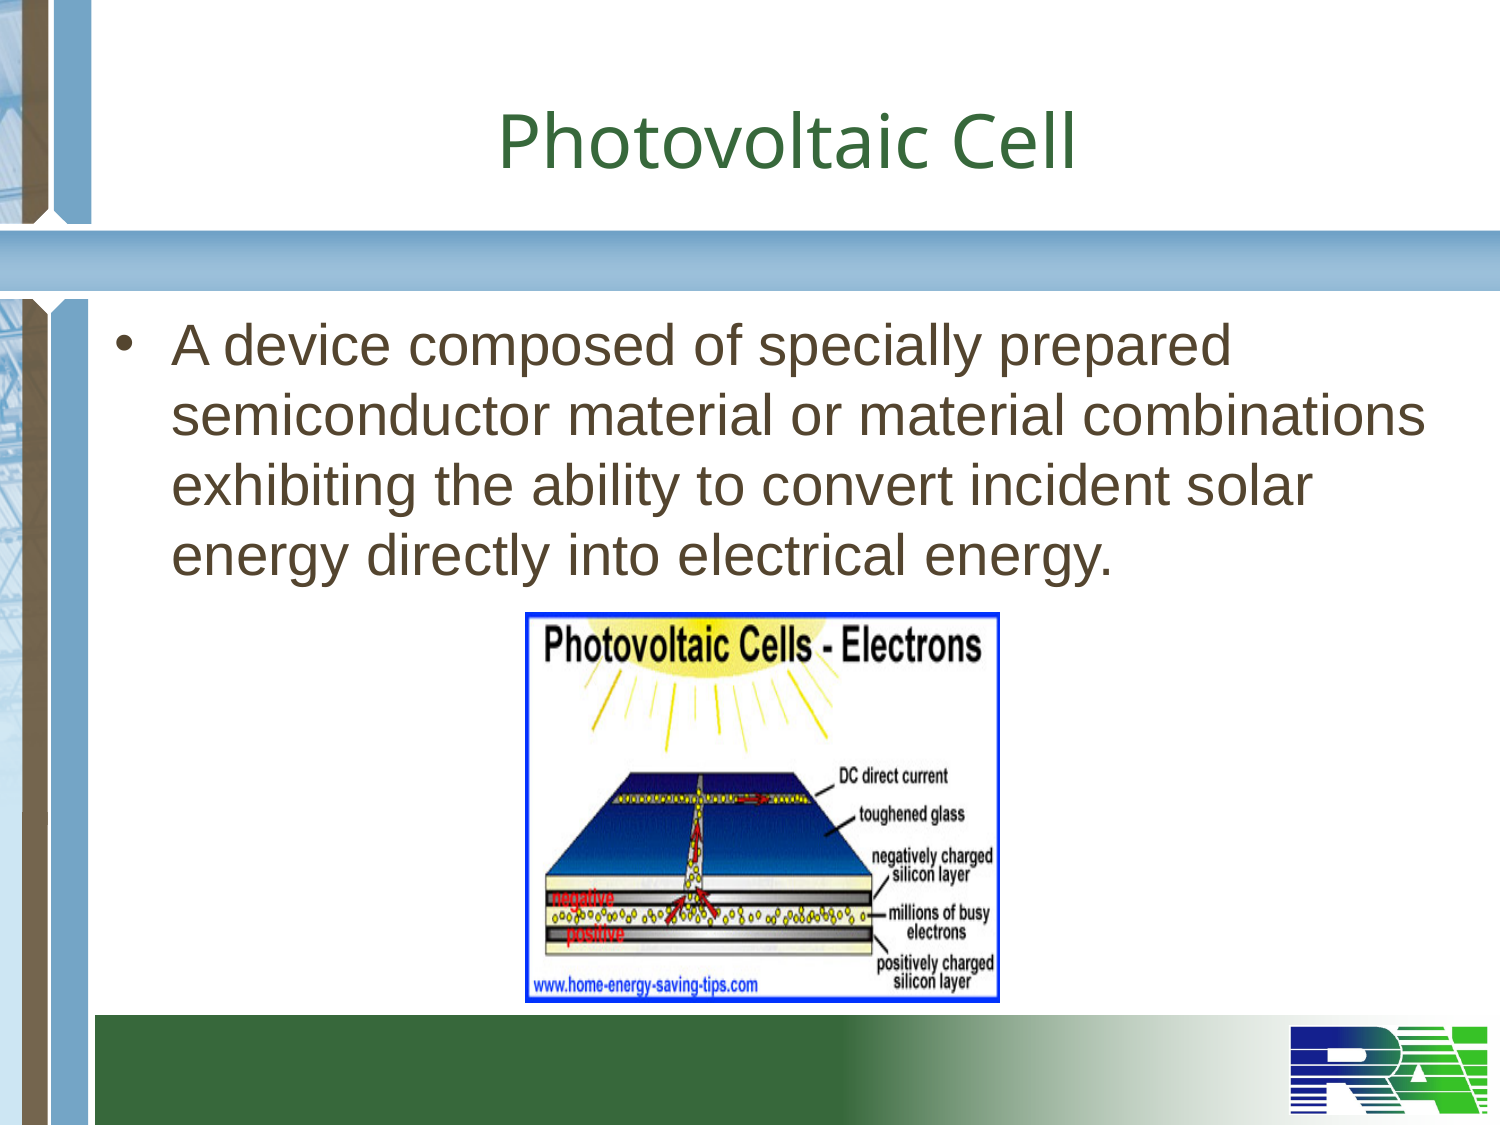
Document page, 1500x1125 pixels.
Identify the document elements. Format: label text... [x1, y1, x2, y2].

picture [1288, 1025, 1488, 1115]
title Photovoltaic Cell [99, 44, 1476, 233]
list A device composed of specially prepared semiconductor material or material combinations exhibiting the ability to convert incident solar energy directly into electrical energy. [99, 299, 1476, 1006]
picture [0, 0, 1500, 1125]
picture [524, 612, 1001, 1003]
